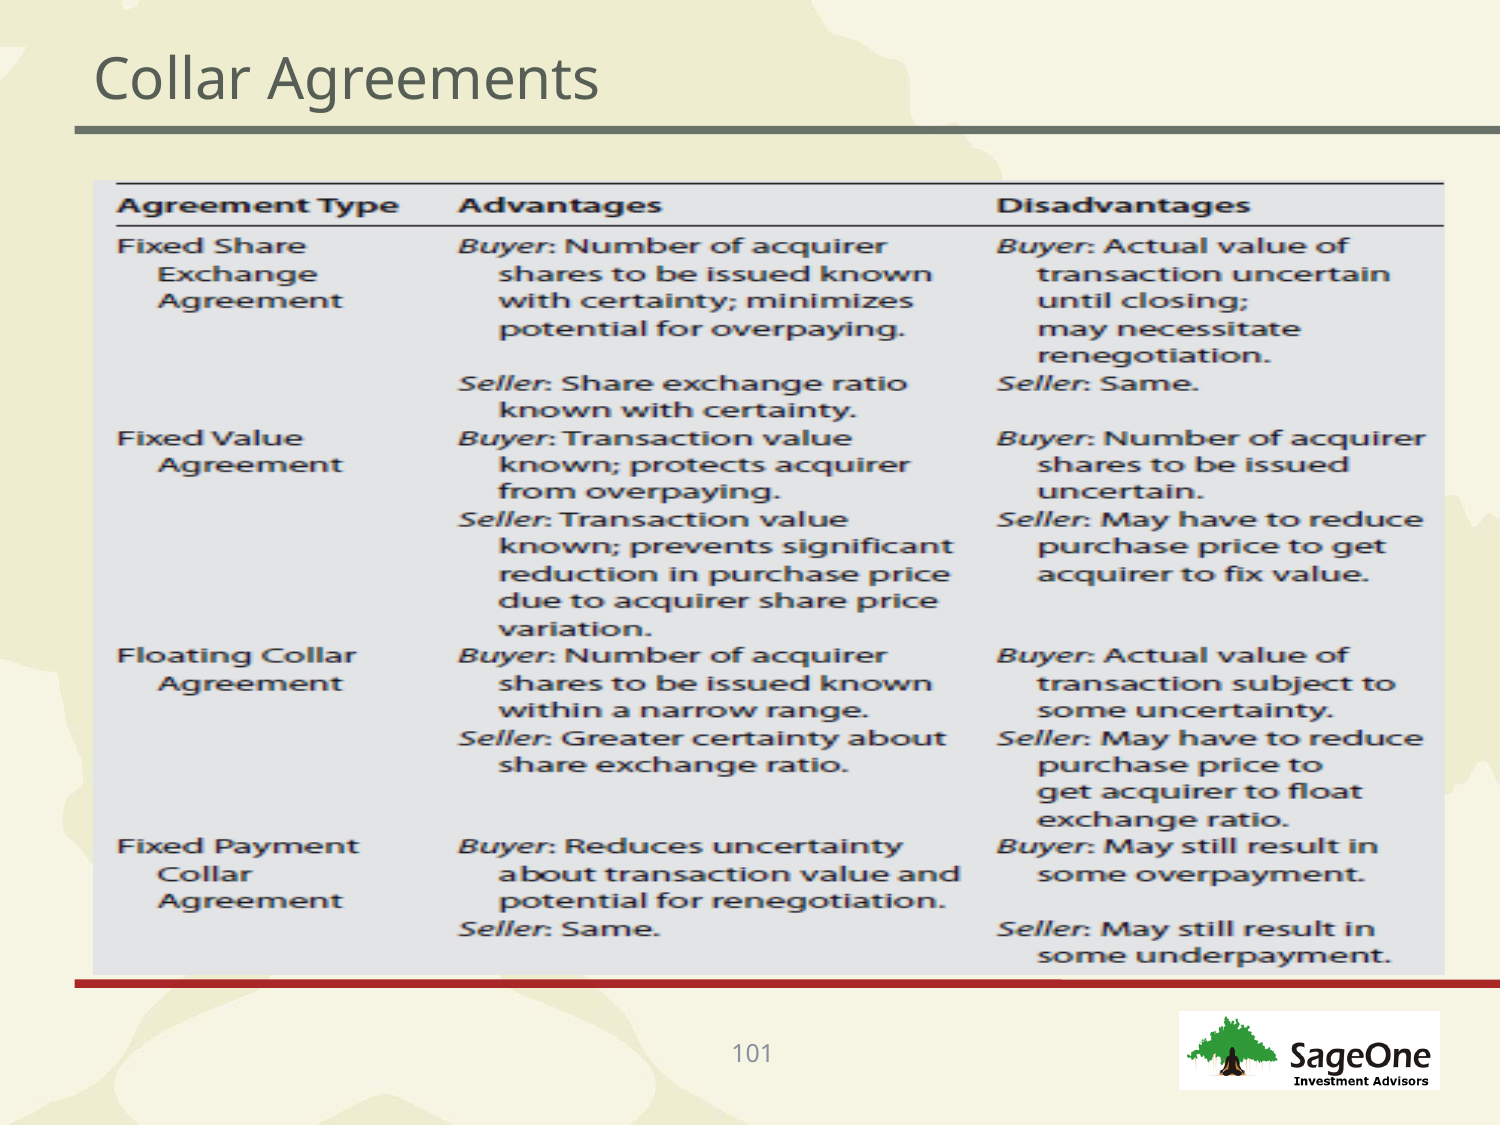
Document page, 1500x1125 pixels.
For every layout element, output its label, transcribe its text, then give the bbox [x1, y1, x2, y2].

slide_number 101 [584, 1024, 922, 1084]
title Collar Agreements [93, 54, 1445, 120]
picture [0, 0, 1500, 1125]
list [92, 180, 1445, 976]
